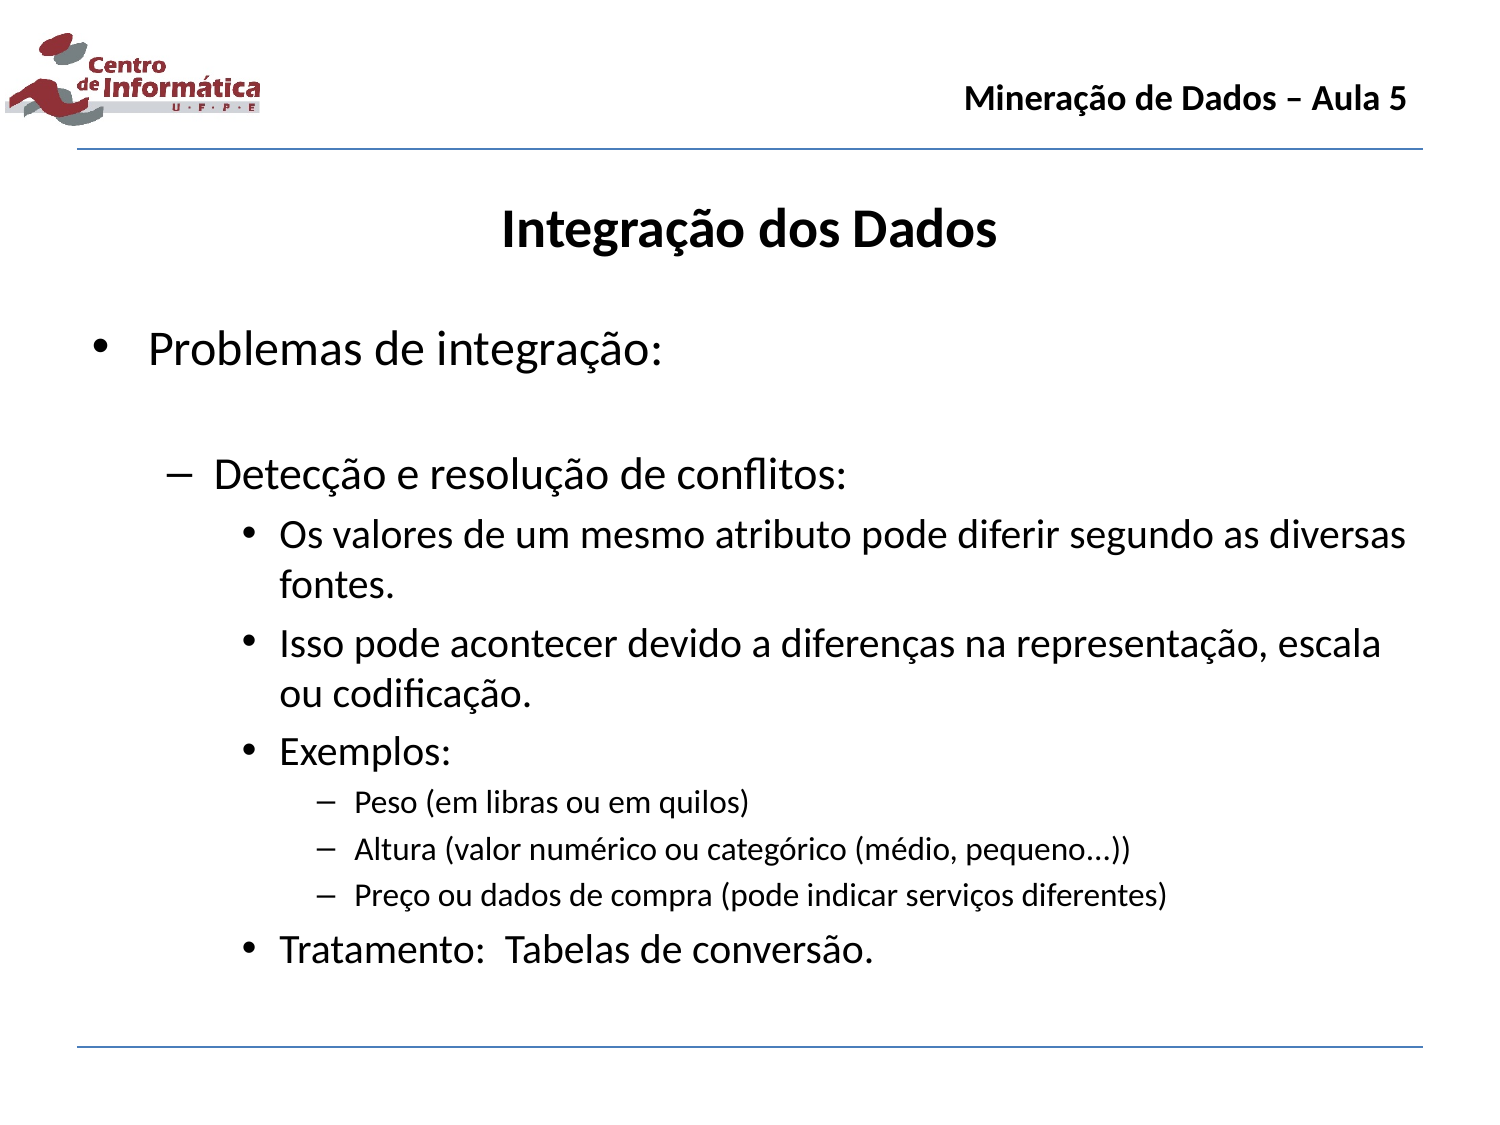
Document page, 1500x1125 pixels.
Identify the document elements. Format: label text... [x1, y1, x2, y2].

list Mineração de Dados – Aula 5 [301, 66, 1424, 126]
list Integração dos Dados [76, 184, 1424, 268]
list Problemas de integração: Detecção e resolução de conflitos: Os valores de um mesmo atributo pode diferir segundo as diversas fontes. Isso pode acontecer devido a diferenças na representação, escala ou codificação. Exemplos: Peso (em libras ou em quilos) Altura (valor numérico ou categórico (médio, pequeno...)) Preço ou dados de compra (pode indicar serviços diferentes) Tratamento: Tabelas de conversão. [76, 307, 1424, 1040]
picture [5, 33, 260, 126]
